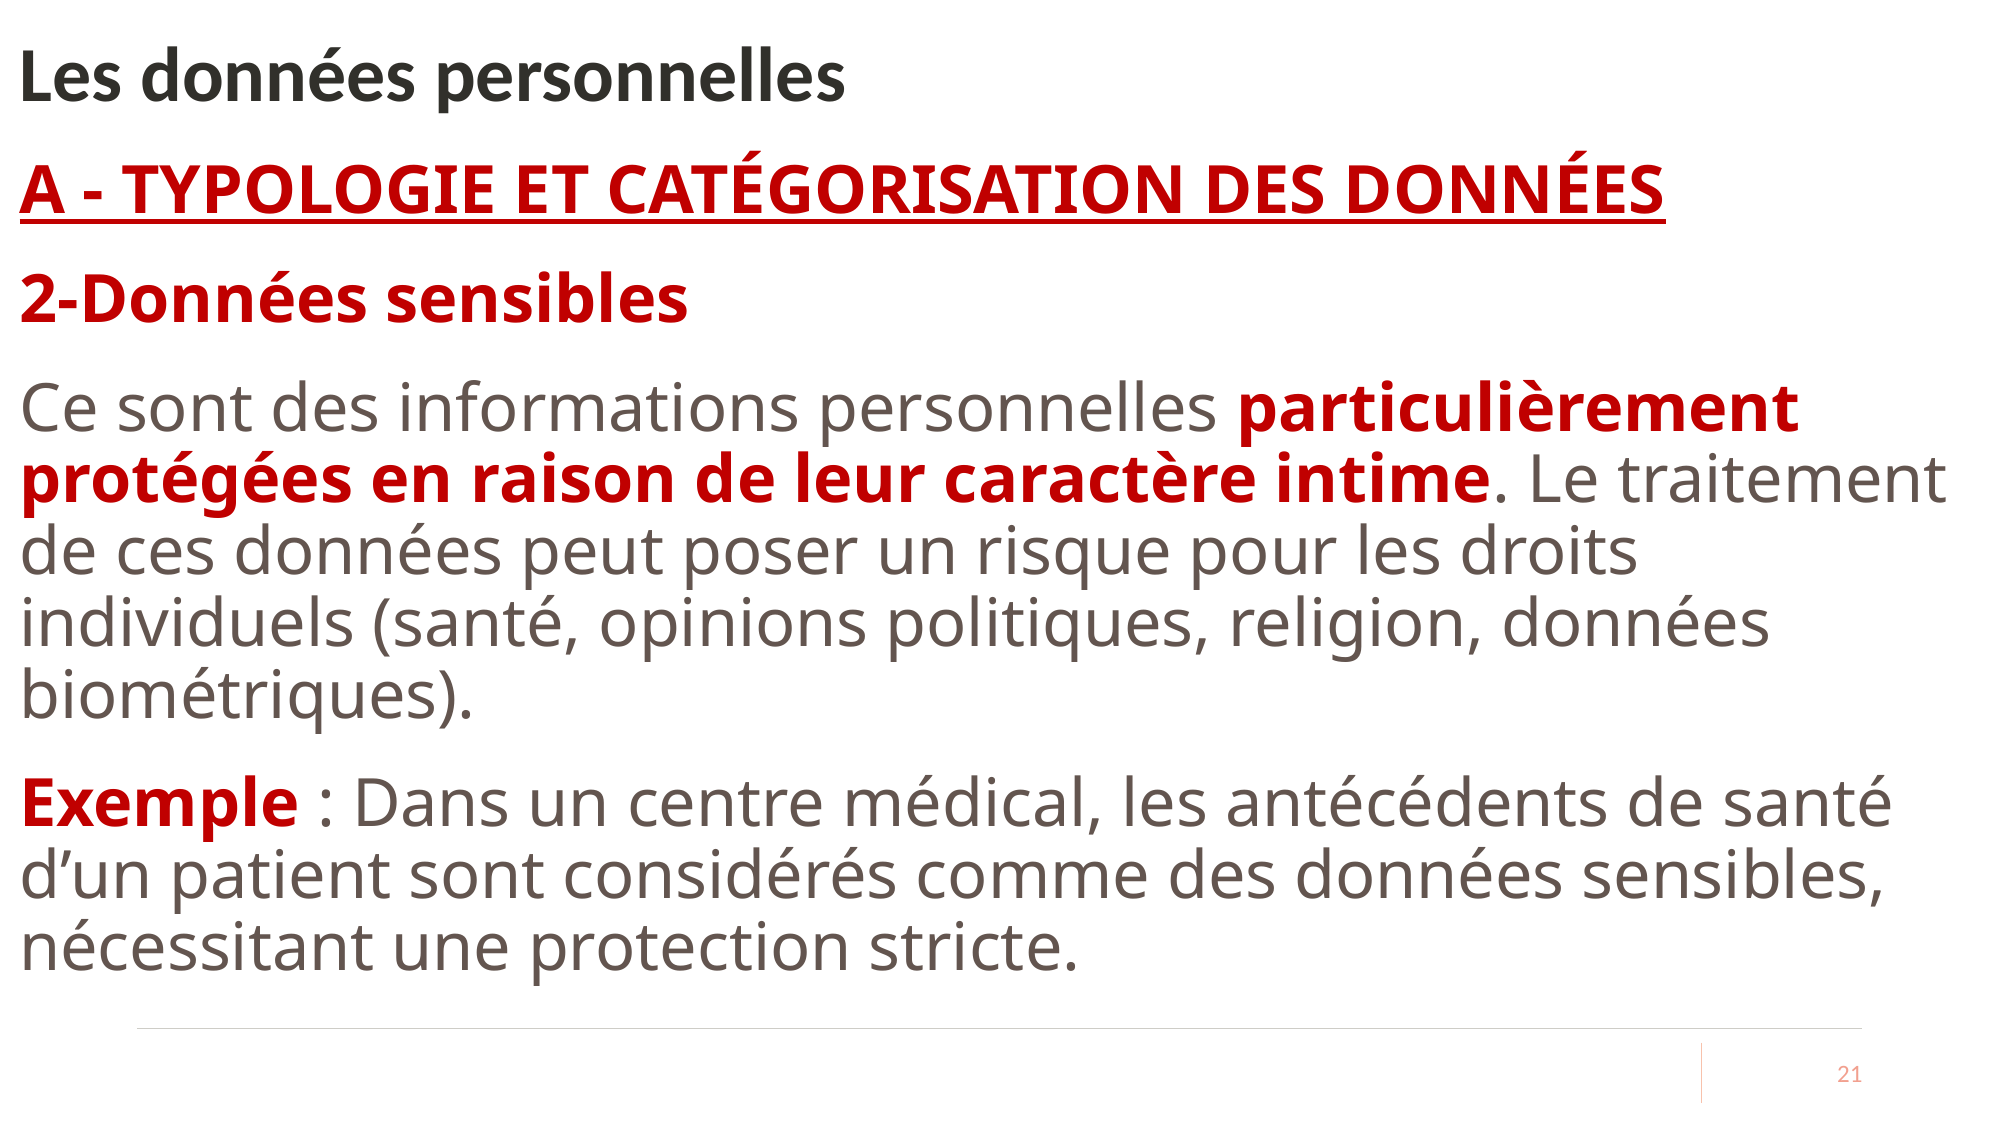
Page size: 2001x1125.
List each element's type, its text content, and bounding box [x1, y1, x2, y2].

slide_number 21 [1720, 1042, 1863, 1103]
title Les données personnelles [19, 26, 1969, 126]
list A - TYPOLOGIE ET CATÉGORISATION DES DONNÉES 2-Données sensibles Ce sont des informations personnelles particulièrement protégées en raison de leur caractère intime. Le traitement de ces données peut poser un risque pour les droits individuels (santé, opinions politiques, religion, données biométriques). Exemple : Dans un centre médical, les antécédents de santé d’un patient sont considérés comme des données sensibles, nécessitant une protection stricte. [19, 149, 1969, 1014]
